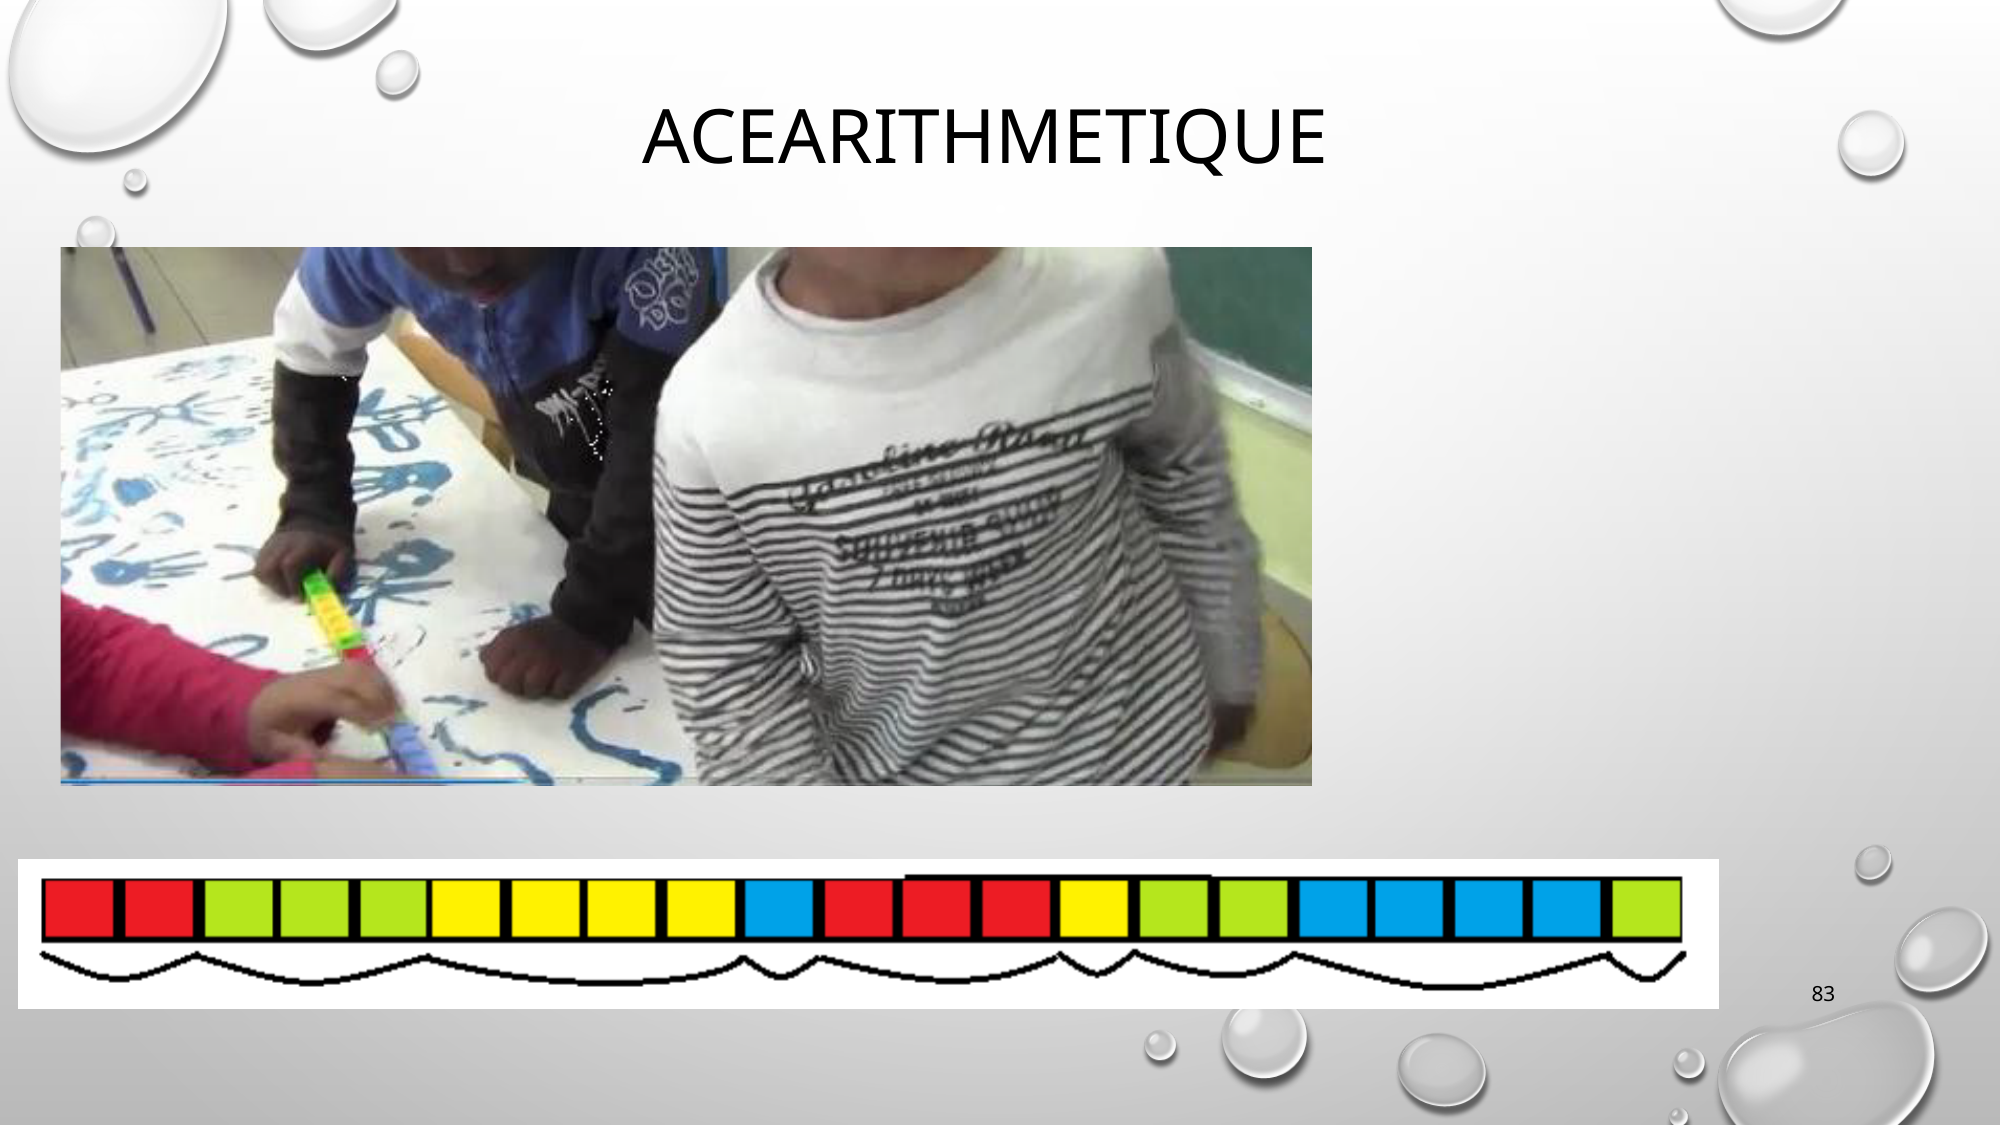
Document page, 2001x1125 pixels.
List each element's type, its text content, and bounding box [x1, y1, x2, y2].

picture [0, 0, 2000, 1125]
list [60, 247, 1313, 786]
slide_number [1259, 1019, 1710, 1025]
title ACEARITHMETIQUE [18, 56, 1953, 223]
slide_number 83 [1724, 965, 1851, 1025]
footer AP le calcul mental et en ligne Circonscription de Wittelsheim année 17-18 version complétée [149, 1019, 1245, 1025]
